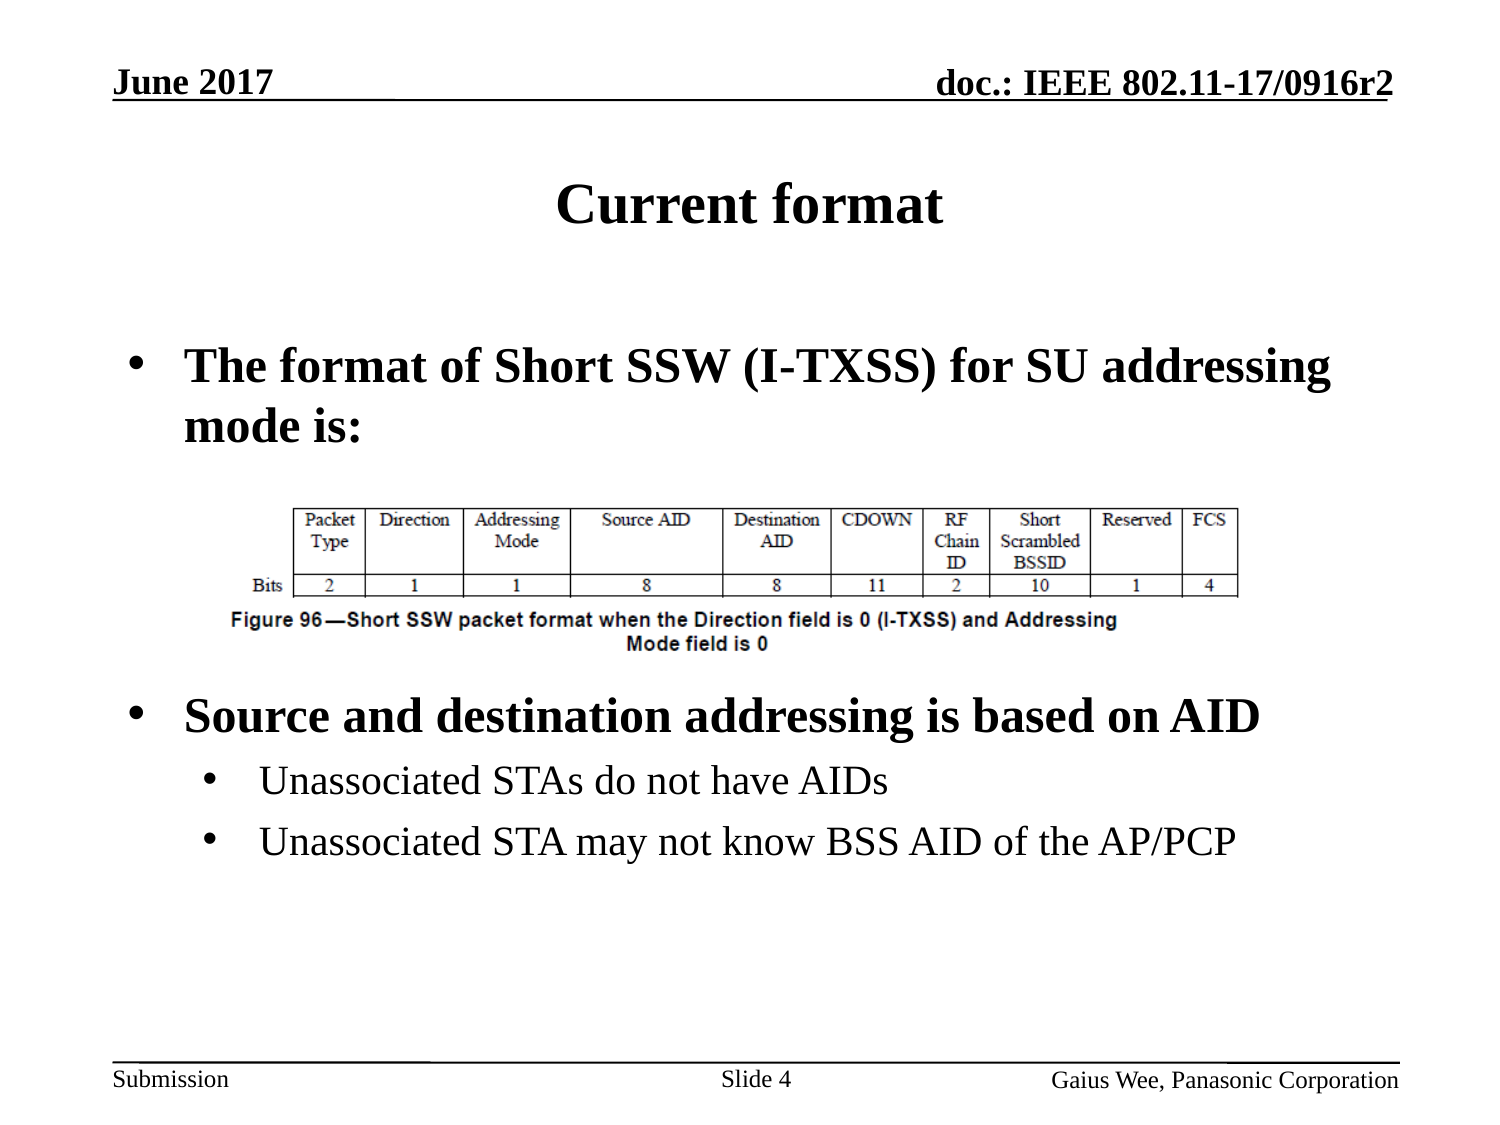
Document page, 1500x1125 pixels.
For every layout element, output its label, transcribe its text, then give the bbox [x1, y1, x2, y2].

list The format of Short SSW (I-TXSS) for SU addressing mode is: Source and destination addressing is based on AID Unassociated STAs do not have AIDs Unassociated STA may not know BSS AID of the AP/PCP [112, 324, 1459, 1024]
title Current format [112, 112, 1388, 288]
picture [220, 479, 1280, 670]
slide_number Slide 4 [712, 1061, 800, 1123]
